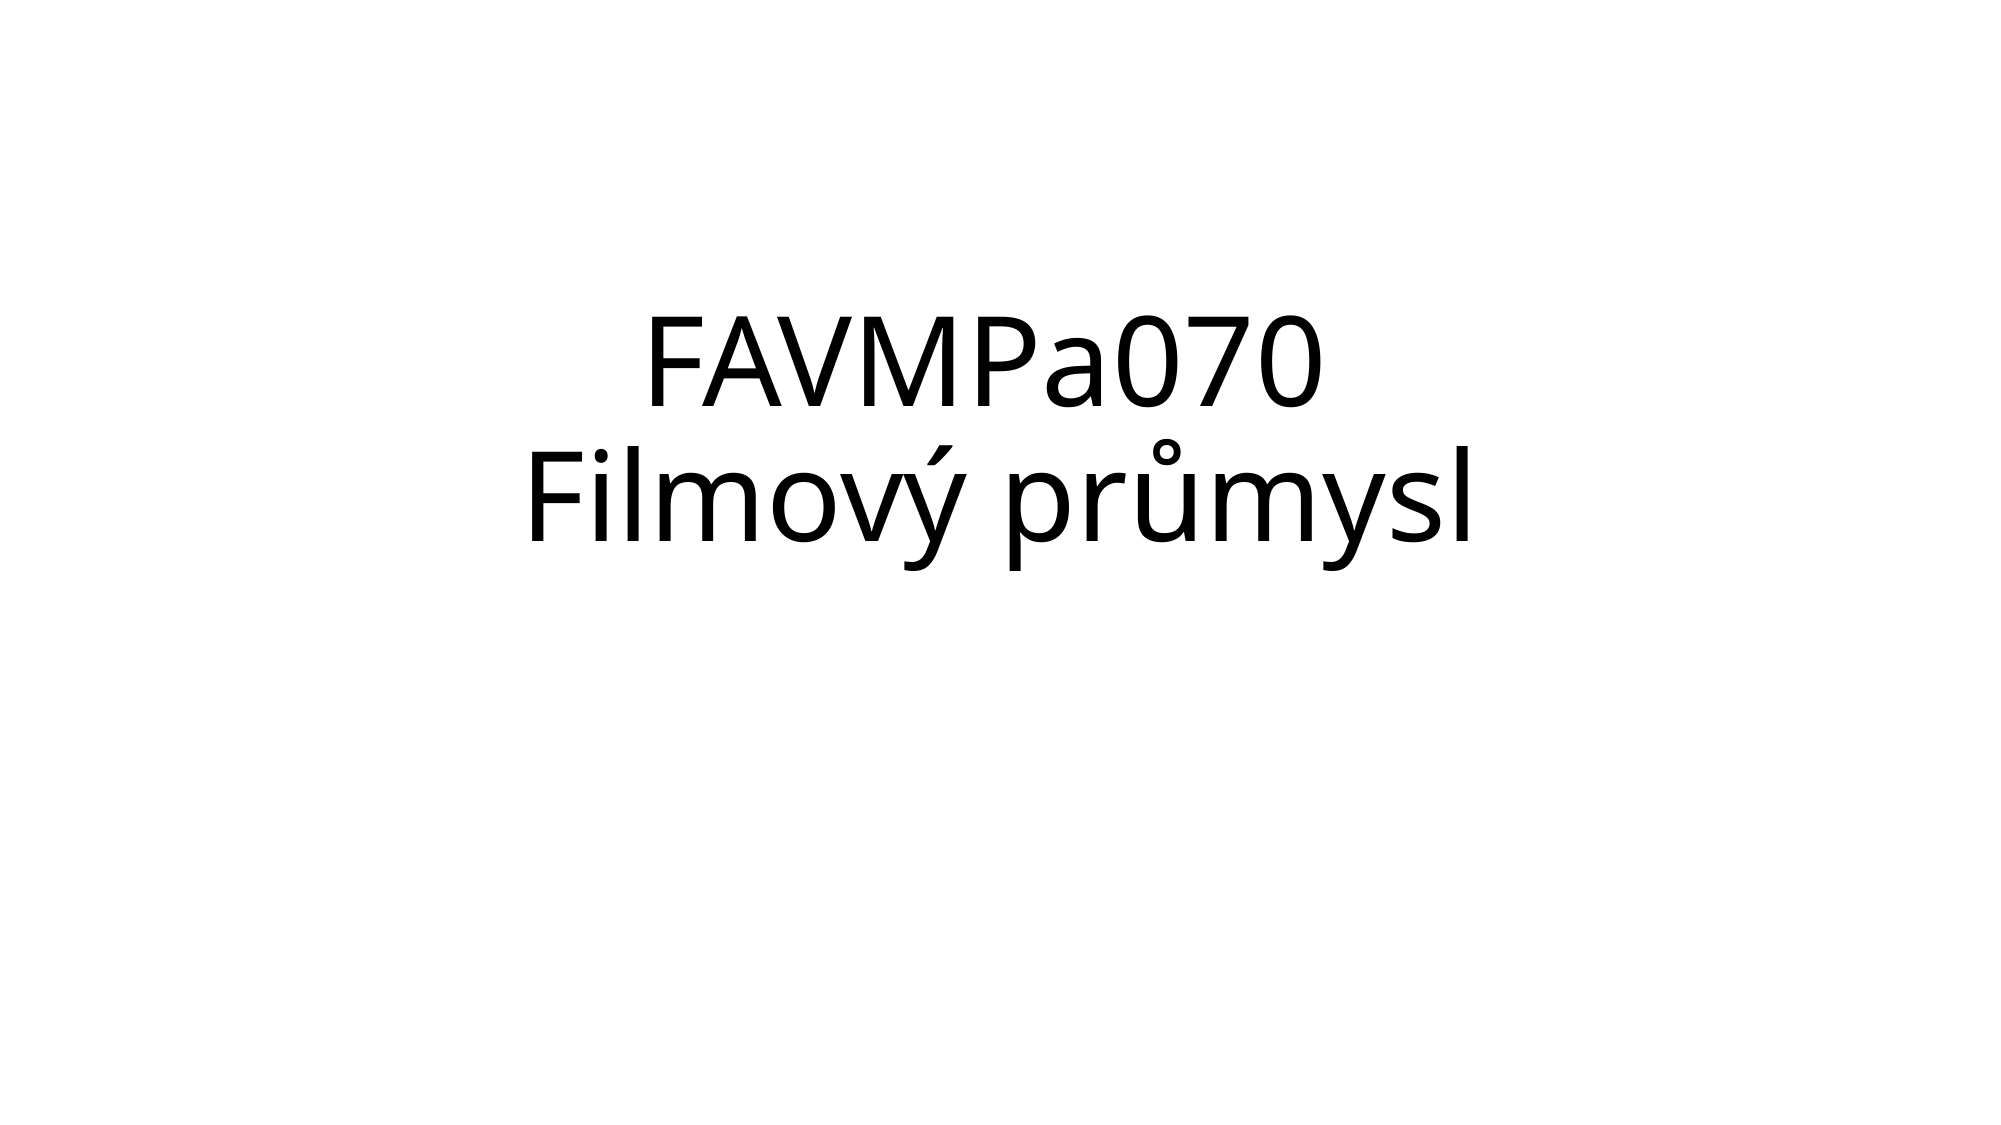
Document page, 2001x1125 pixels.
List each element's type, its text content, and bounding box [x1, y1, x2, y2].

title FAVMPa070 Filmový průmysl [249, 184, 1750, 576]
